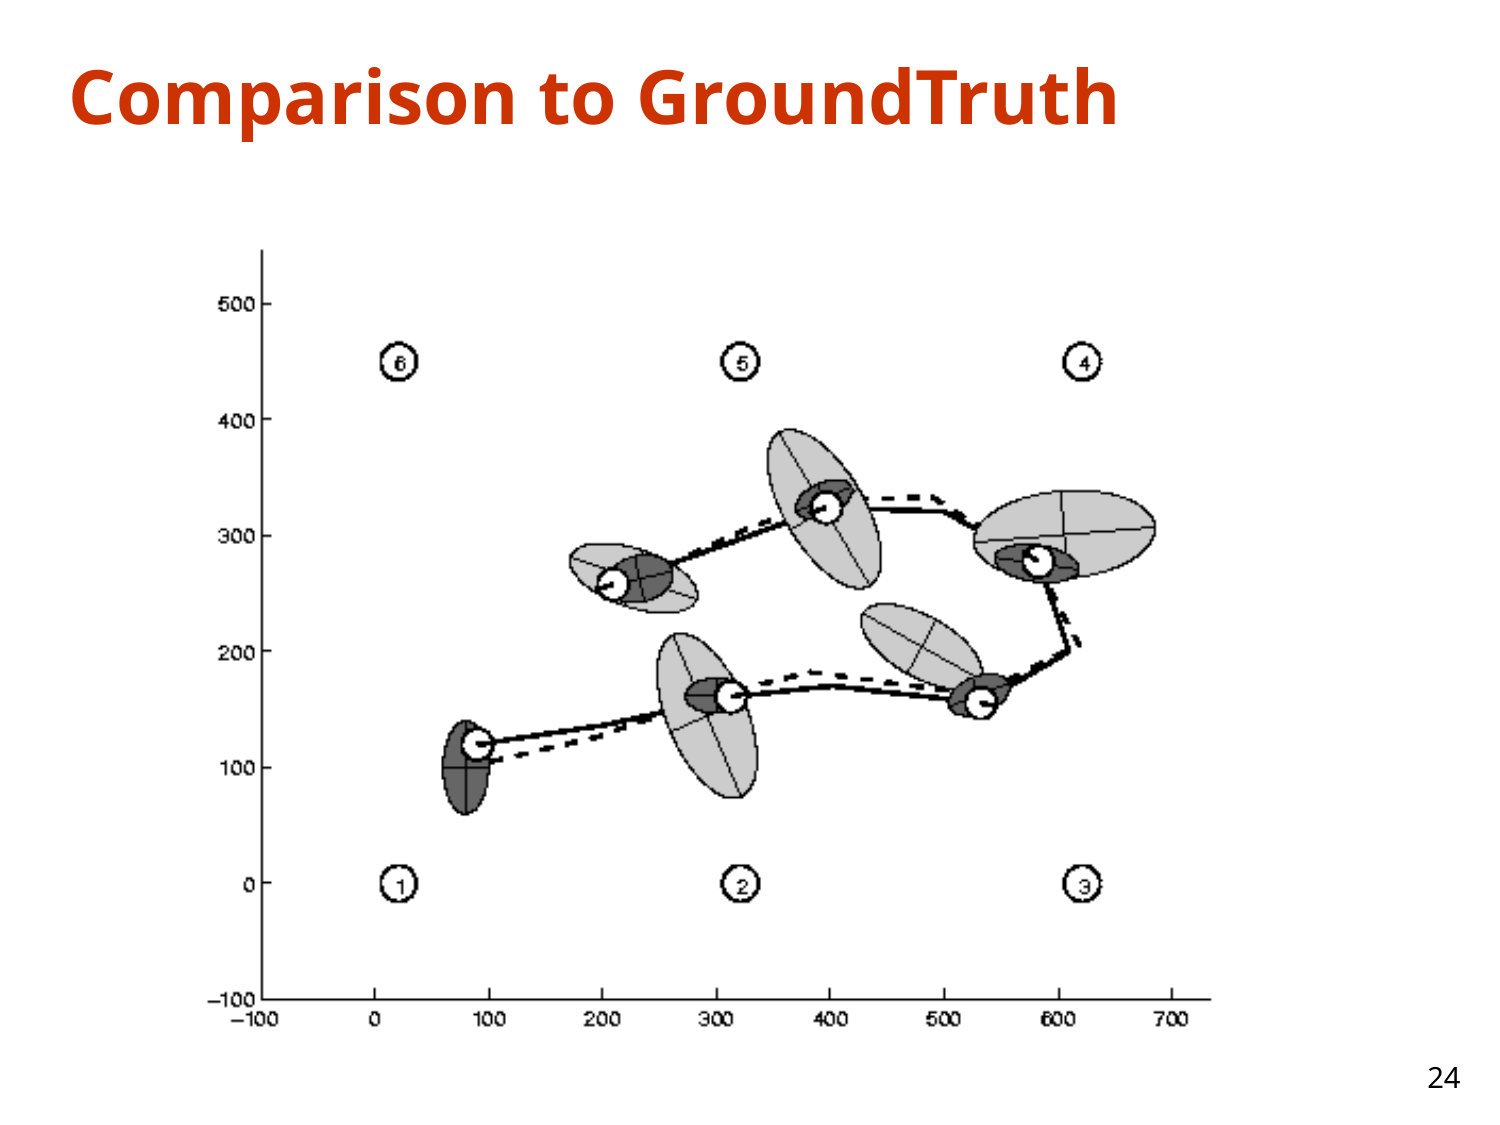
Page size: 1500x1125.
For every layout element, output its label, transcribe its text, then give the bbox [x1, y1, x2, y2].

title Comparison to GroundTruth [53, 41, 1478, 147]
slide_number 24 [1375, 1031, 1476, 1107]
picture [187, 229, 1234, 1049]
